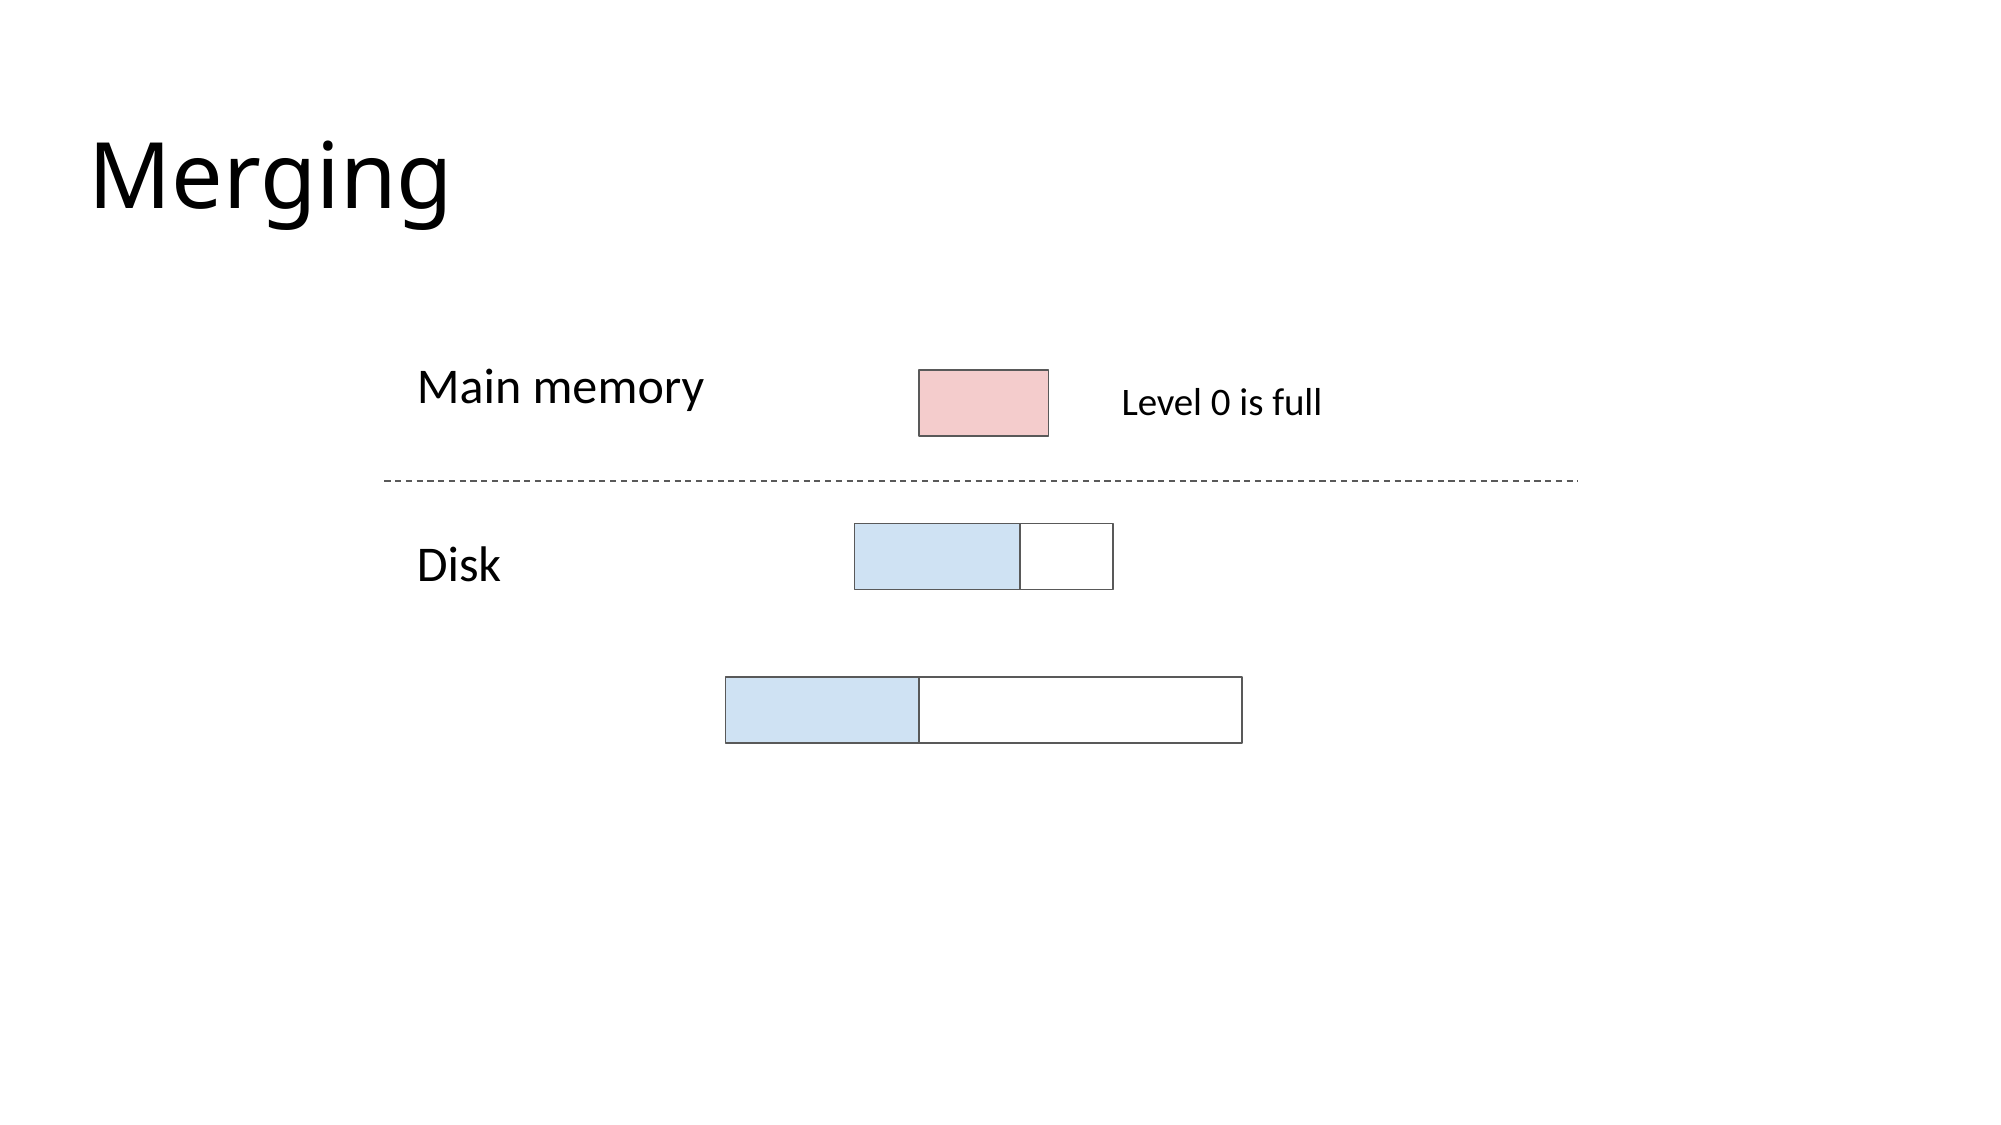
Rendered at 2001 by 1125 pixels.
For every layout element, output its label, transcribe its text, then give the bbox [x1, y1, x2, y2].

text_box [1021, 523, 1113, 590]
text_box Main memory [396, 333, 782, 473]
text_box [920, 676, 1242, 743]
text_box [854, 523, 1021, 590]
text_box [725, 676, 920, 743]
text_box [919, 370, 1049, 437]
text_box Level 0 is full [1101, 357, 1358, 450]
title Merging [68, 97, 1932, 223]
text_box Disk [396, 511, 782, 651]
